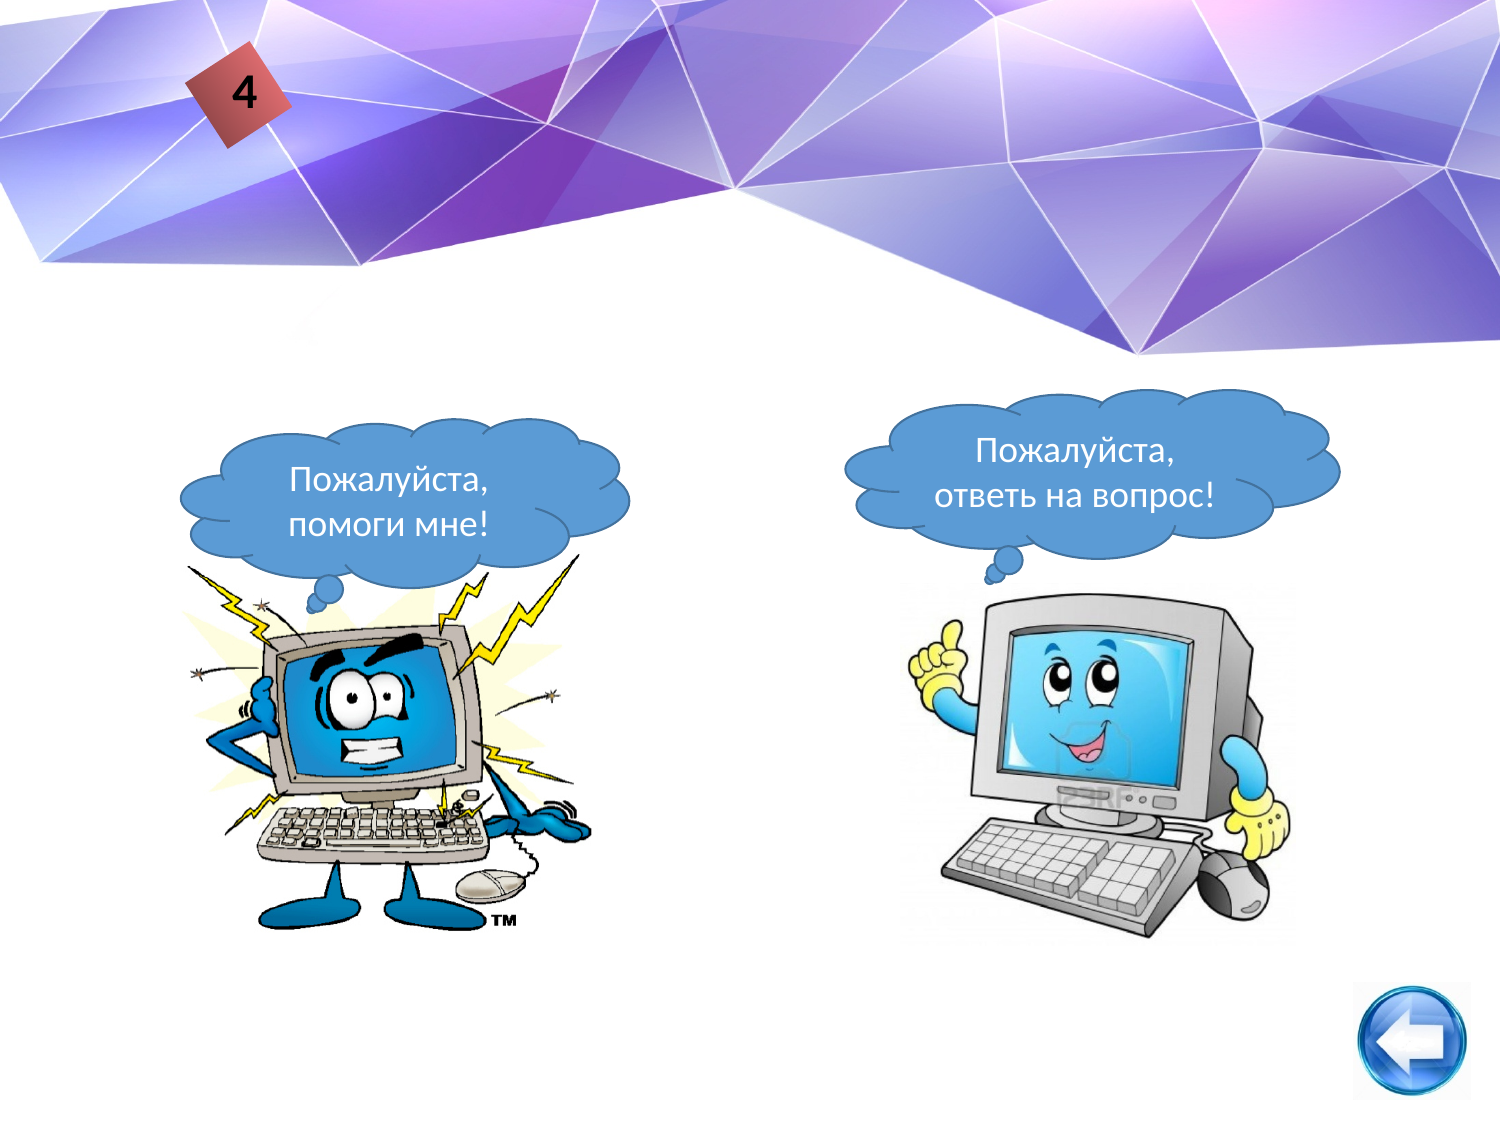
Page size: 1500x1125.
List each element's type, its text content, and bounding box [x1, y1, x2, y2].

text_box [273, 77, 293, 120]
text_box Пожалуйста, ответь на вопрос! [844, 389, 1341, 583]
text_box Пожалуйста, помоги мне! [179, 418, 631, 551]
picture [0, 0, 1500, 1125]
text_box 4 [217, 50, 273, 126]
text_box [184, 62, 263, 149]
text_box [235, 40, 256, 50]
